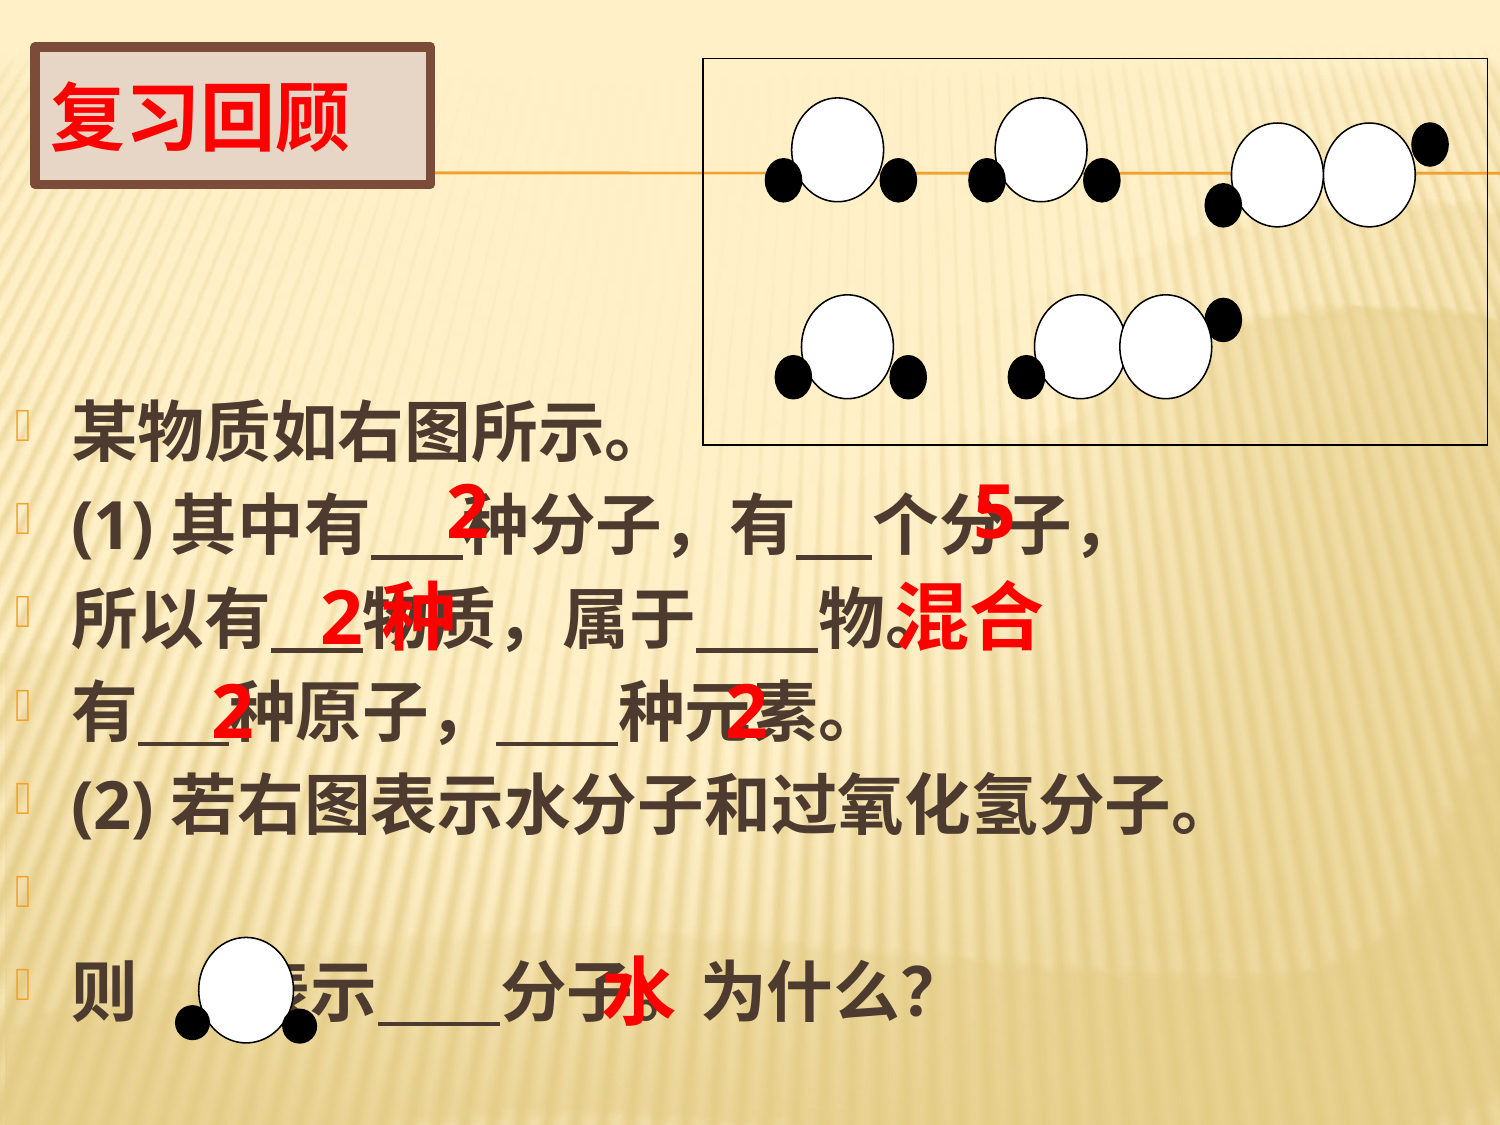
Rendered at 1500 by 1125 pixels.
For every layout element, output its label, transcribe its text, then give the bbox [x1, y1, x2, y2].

text_box 混合 [879, 562, 1060, 668]
title 复习回顾 [35, 46, 431, 185]
text_box 2 [196, 656, 270, 761]
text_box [175, 937, 317, 1044]
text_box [702, 58, 1488, 446]
text_box 水 [586, 937, 692, 1043]
text_box 2 [710, 656, 783, 761]
list 某物质如右图所示。 (1)其中有 种分子，有 个分子， 所以有 物质，属于 物。 有 种原子， 种元素。 (2)若右图表示水分子和过氧化氢分子。 则 表示 分子。为什么？ [0, 382, 1425, 1125]
text_box 2 [431, 456, 504, 562]
text_box 2种 [305, 562, 472, 668]
text_box 5 [958, 462, 1032, 562]
